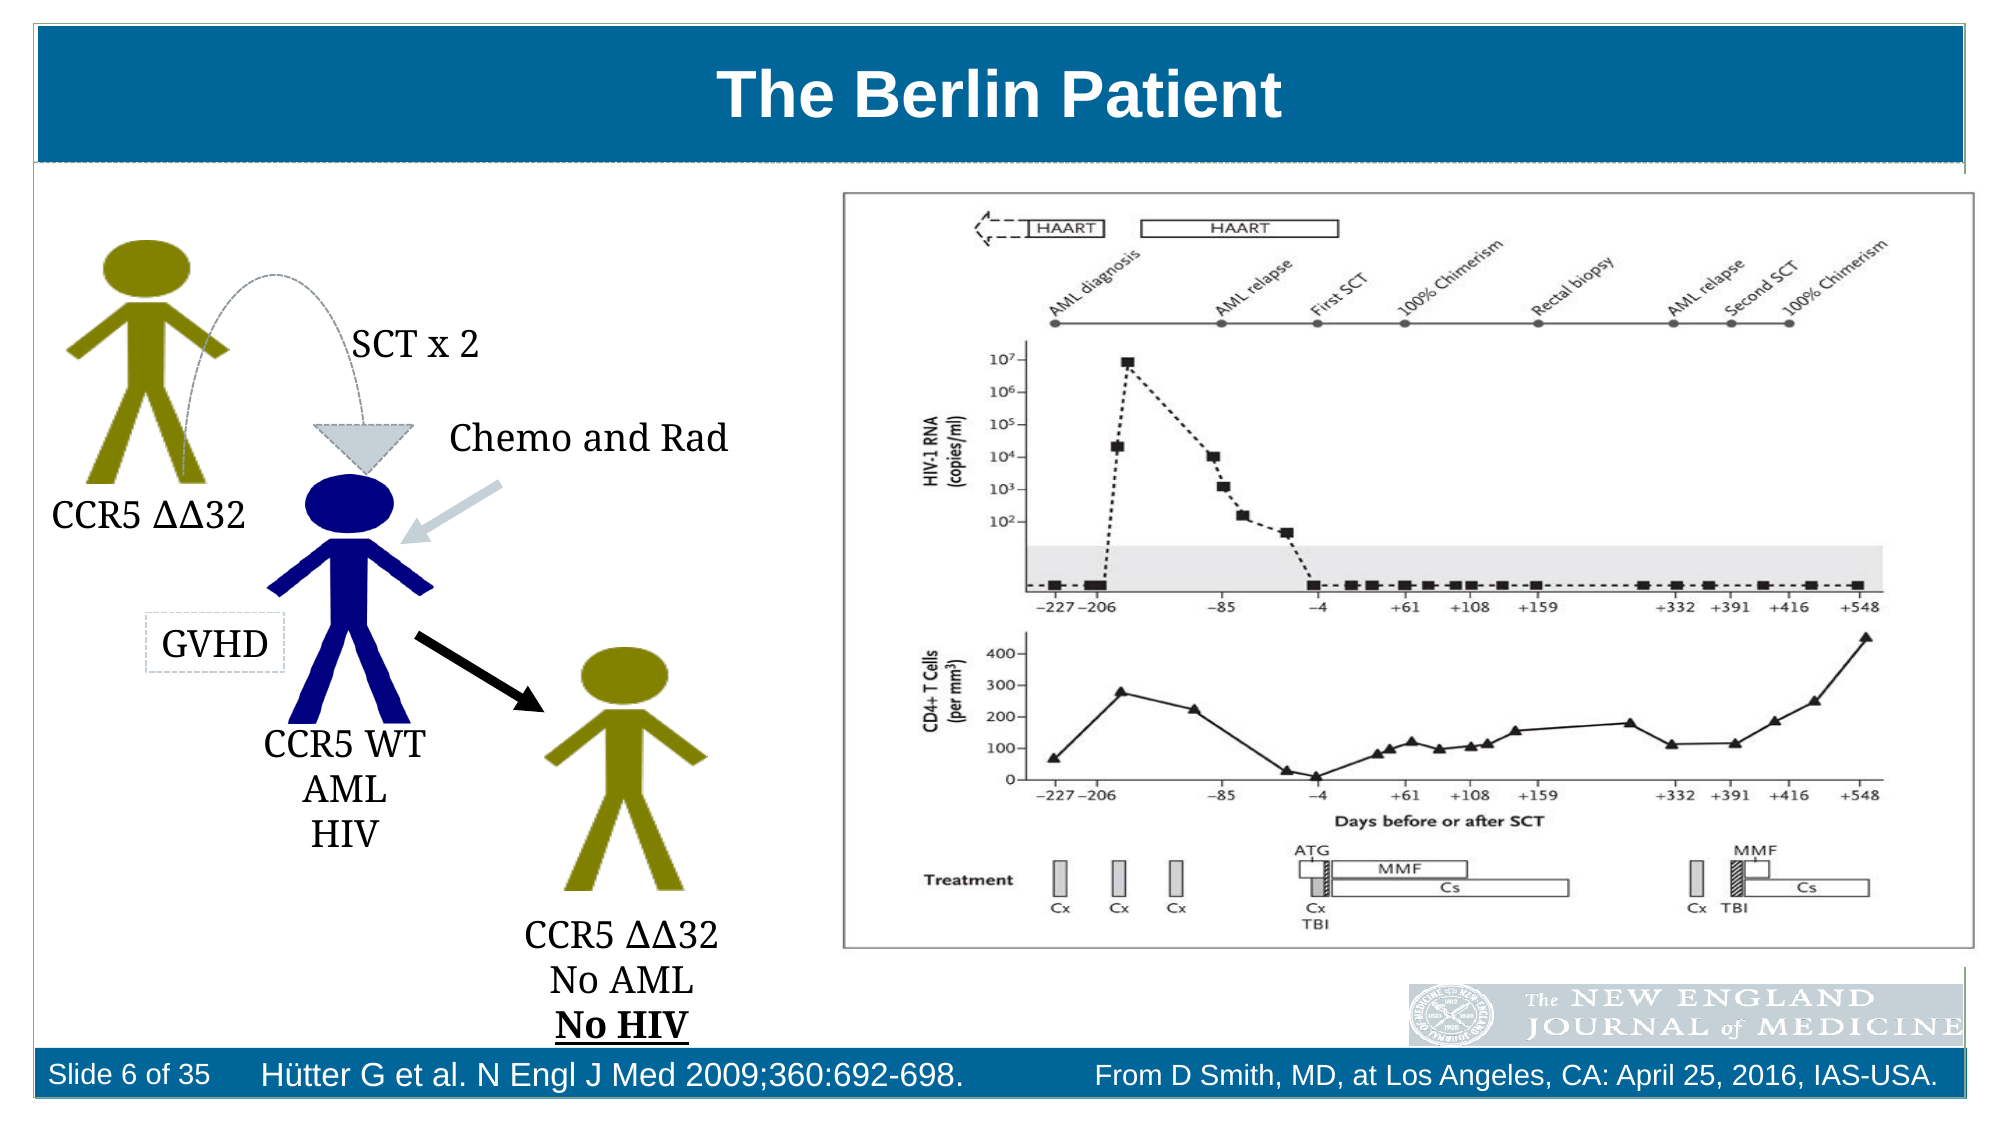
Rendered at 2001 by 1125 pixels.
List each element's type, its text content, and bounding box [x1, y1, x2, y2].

picture [1408, 983, 1963, 1046]
text_box CCR5 ∆∆32 No AML No HIV [509, 903, 735, 1046]
text_box [312, 373, 415, 471]
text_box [416, 634, 545, 713]
text_box The Berlin Patient [37, 26, 1963, 163]
picture [66, 240, 230, 484]
picture [544, 647, 708, 891]
picture [818, 174, 2000, 968]
text_box Hütter G et al. N Engl J Med 2009;360:692-698. [245, 1046, 981, 1101]
picture [266, 474, 434, 725]
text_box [399, 483, 501, 545]
text_box CCR5 WT AML HIV [248, 712, 442, 863]
text_box GVHD [145, 612, 259, 673]
text_box [235, 274, 336, 328]
text_box Chemo and Rad [434, 406, 745, 467]
text_box SCT x 2 [336, 312, 495, 373]
text_box CCR5 ∆∆32 [36, 483, 260, 544]
